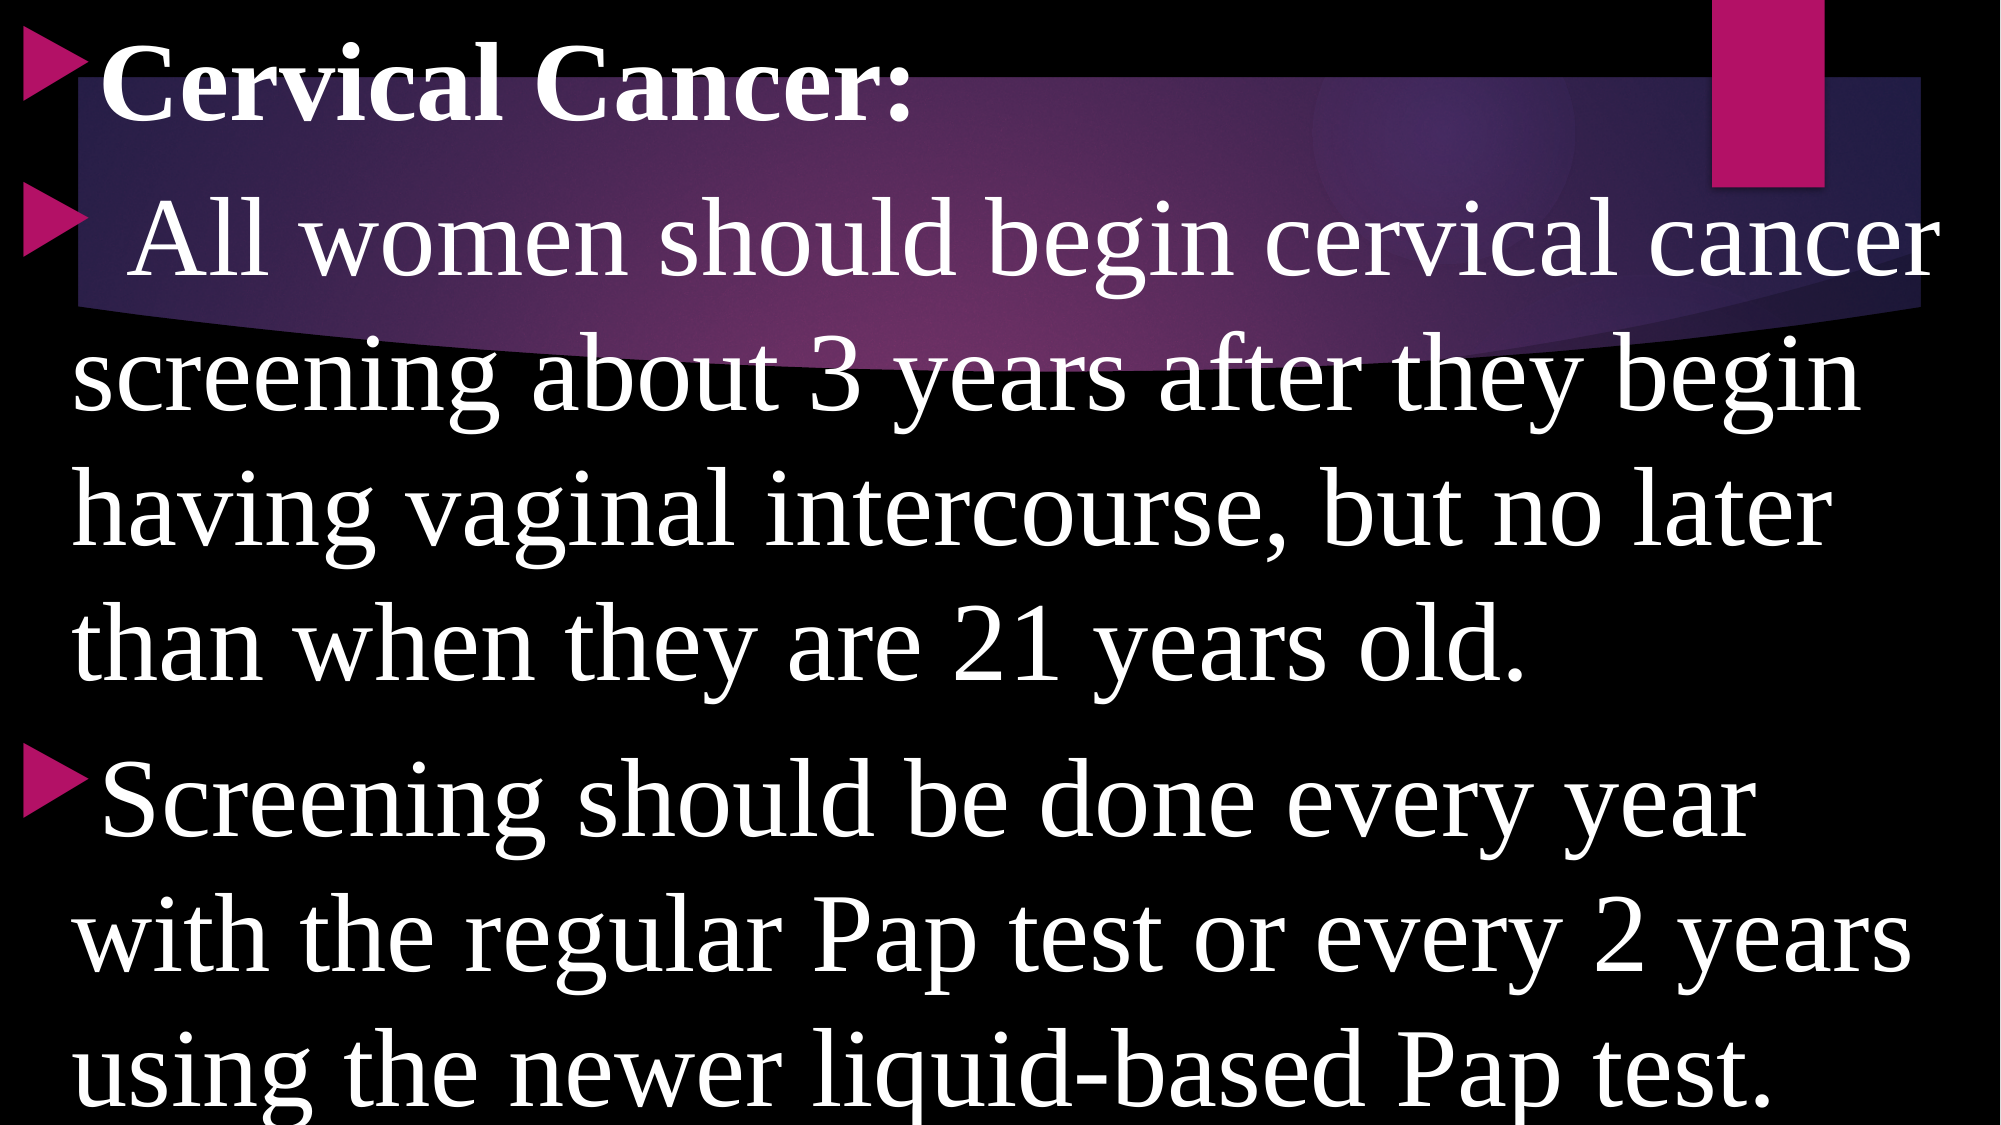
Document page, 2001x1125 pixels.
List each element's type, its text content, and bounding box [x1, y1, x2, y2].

list Cervical Cancer: All women should begin cervical cancer screening about 3 years after they begin having vaginal intercourse, but no later than when they are 21 years old. Screening should be done every year with the regular Pap test or every 2 years using the newer liquid-based Pap test. [0, 0, 2000, 950]
